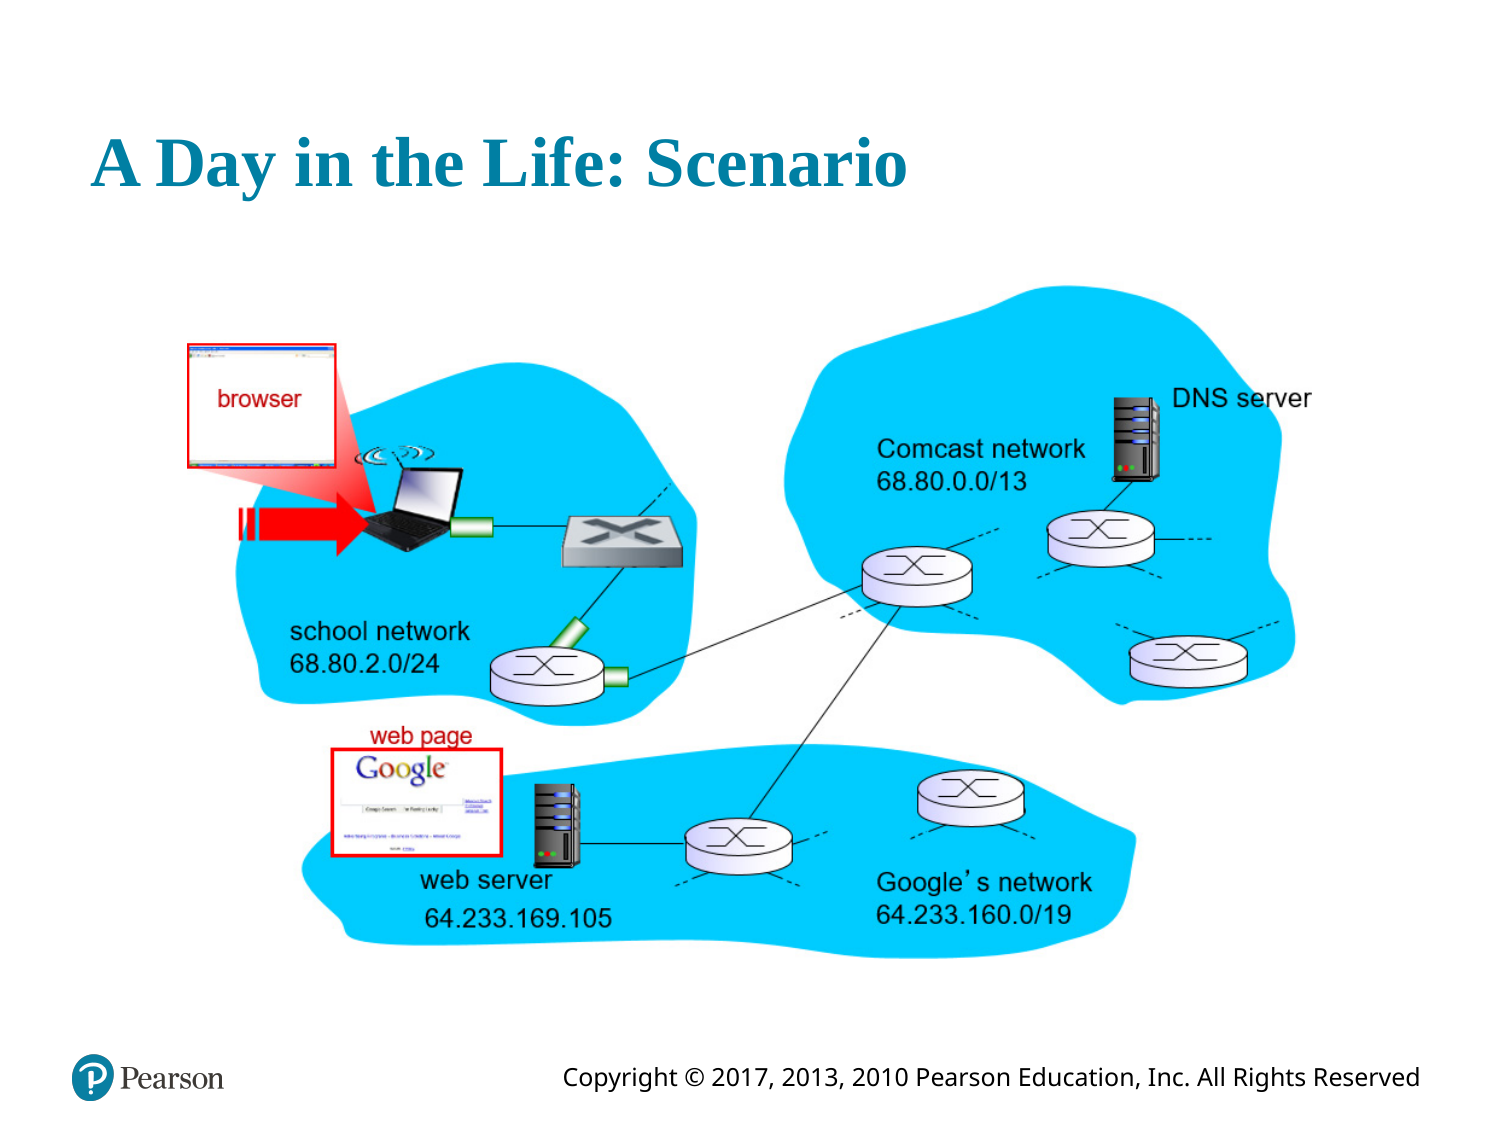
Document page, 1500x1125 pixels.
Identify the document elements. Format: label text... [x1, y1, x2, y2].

picture [80, 1063, 106, 1088]
title A Day in the Life: Scenario [75, 35, 1425, 216]
picture [72, 1054, 88, 1070]
picture [72, 1087, 83, 1101]
picture [98, 1054, 224, 1101]
picture [187, 272, 1313, 959]
